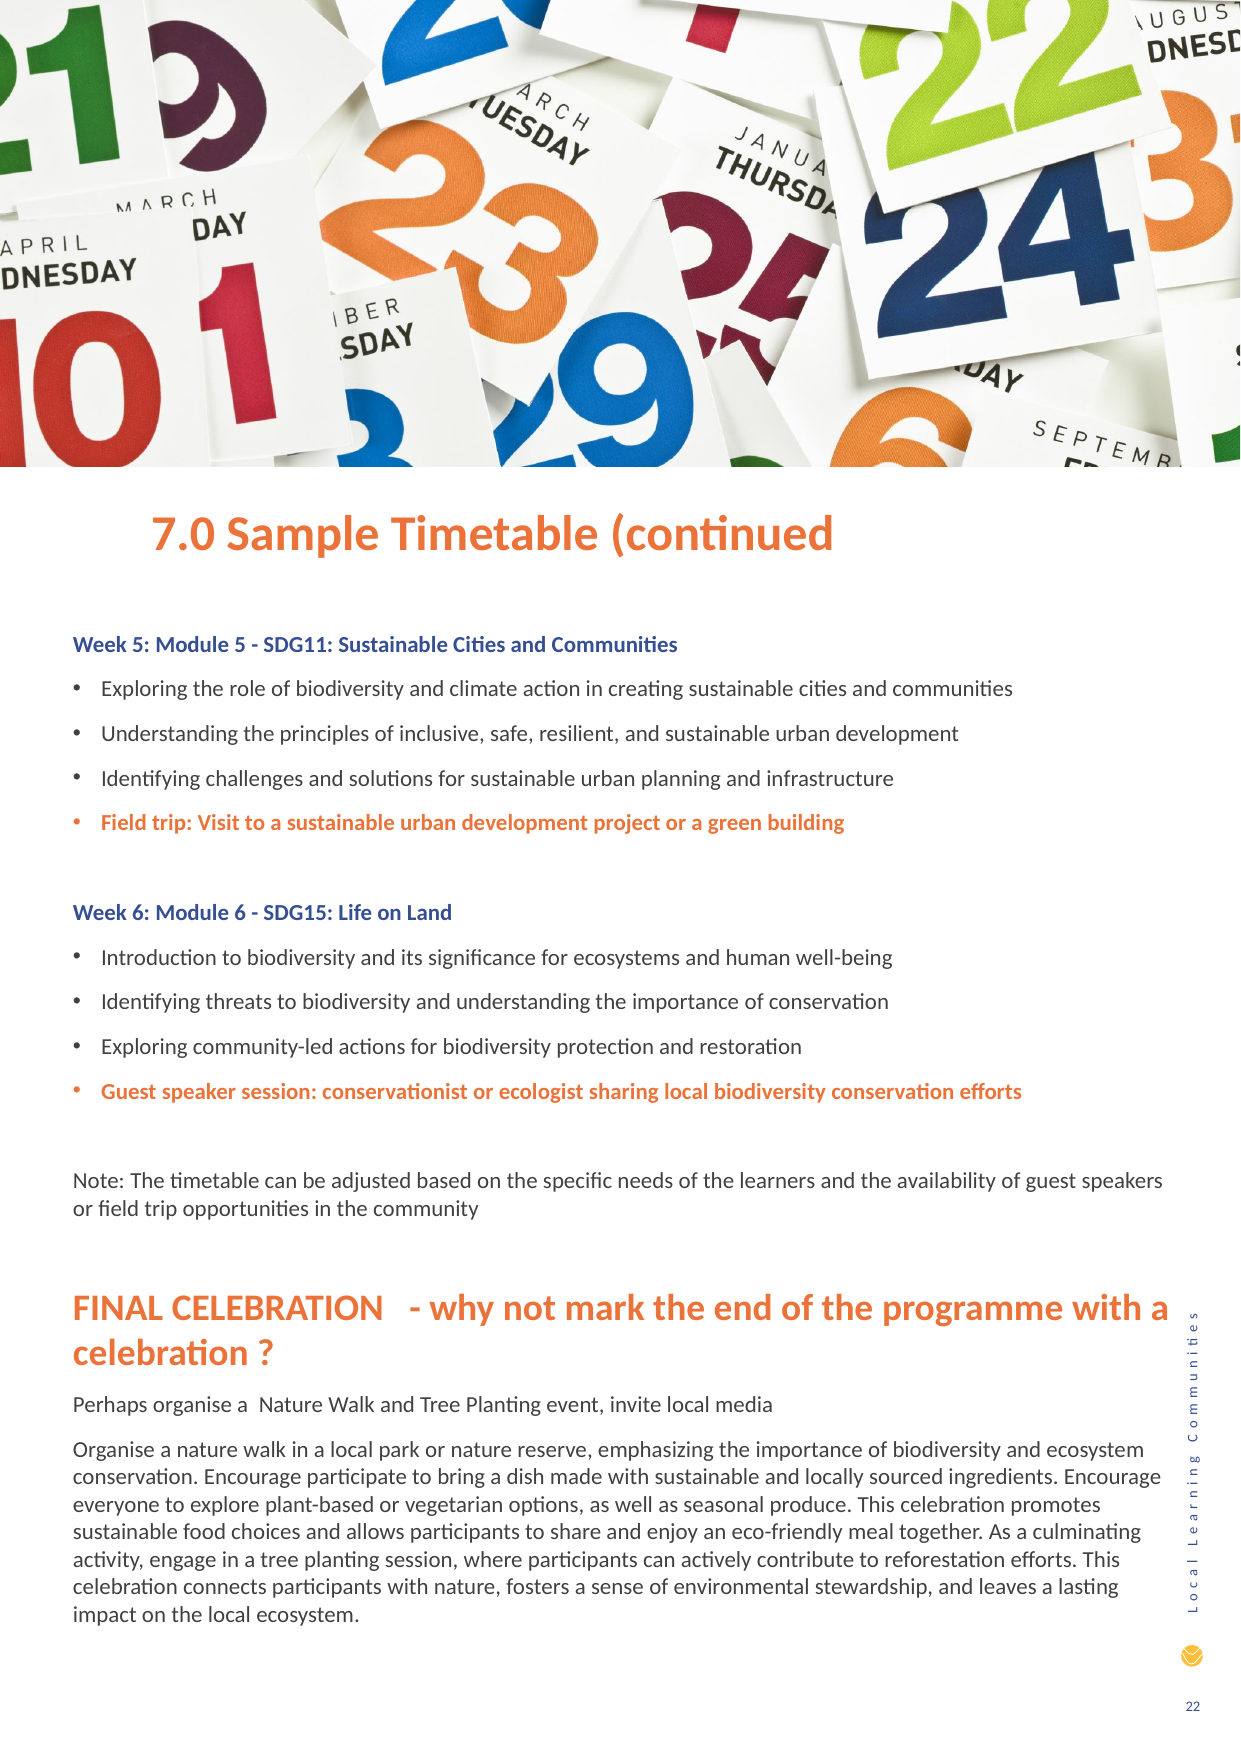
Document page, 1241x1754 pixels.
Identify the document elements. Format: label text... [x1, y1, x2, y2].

picture [0, 0, 1241, 467]
text_box Week 5: Module 5 - SDG11: Sustainable Cities and Communities Exploring the role of biodiversity and climate action in creating sustainable cities and communities Understanding the principles of inclusive, safe, resilient, and sustainable urban development Identifying challenges and solutions for sustainable urban planning and infrastructure Field trip: Visit to a sustainable urban development project or a green building Week 6: Module 6 - SDG15: Life on Land Introduction to biodiversity and its significance for ecosystems and human well-being Identifying threats to biodiversity and understanding the importance of conservation Exploring community-led actions for biodiversity protection and restoration Guest speaker session: conservationist or ecologist sharing local biodiversity conservation efforts Note: The timetable can be adjusted based on the specific needs of the learners and the availability of guest speakers or field trip opportunities in the community FINAL CELEBRATION - why not mark the end of the programme with a celebration ? Perhaps organise a Nature Walk and Tree Planting event, invite local media Organise a nature walk in a local park or nature reserve, emphasizing the importance of biodiversity and ecosystem conservation. Encourage participate to bring a dish made with sustainable and locally sourced ingredients. Encourage everyone to explore plant-based or vegetarian options, as well as seasonal produce. This celebration promotes sustainable food choices and allows participants to share and enjoy an eco-friendly meal together. As a culminating activity, engage in a tree planting session, where participants can actively contribute to reforestation efforts. This celebration connects participants with nature, fosters a sense of environmental stewardship, and leaves a lasting impact on the local ecosystem. [58, 579, 1199, 696]
list 7.0 Sample Timetable (continued [136, 499, 1104, 579]
slide_number 22 [1165, 1683, 1216, 1728]
